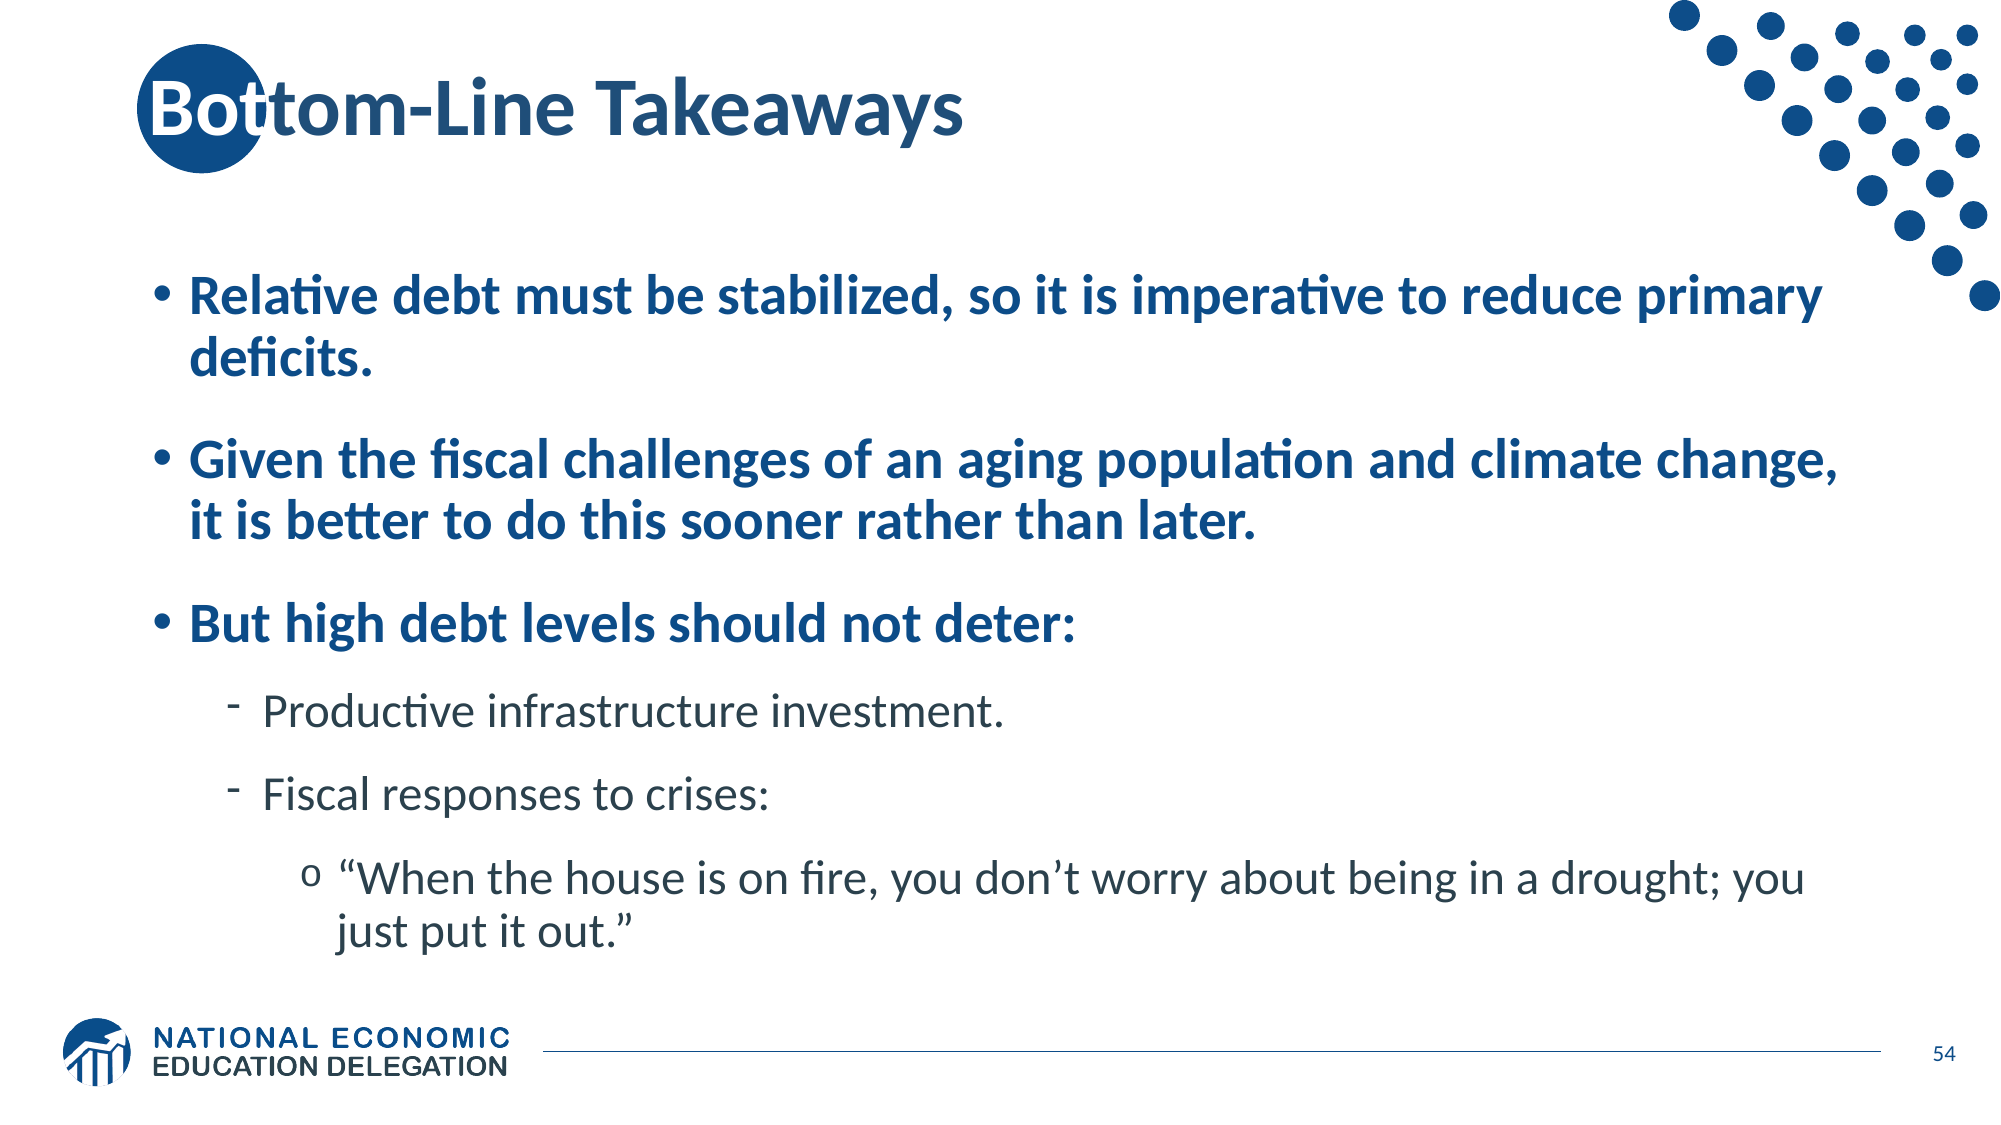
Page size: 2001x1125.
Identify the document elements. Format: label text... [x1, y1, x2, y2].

title Bottom-Line Takeaways [133, 0, 1859, 218]
picture [55, 1013, 520, 1091]
list Relative debt must be stabilized, so it is imperative to reduce primary deficits. Given the fiscal challenges of an aging population and climate change, it is better to do this sooner rather than later. But high debt levels should not deter: Productive infrastructure investment. Fiscal responses to crises: “When the house is on fire, you don’t worry about being in a drought; you just put it out.” [137, 257, 1863, 972]
slide_number 54 [1521, 1022, 1972, 1082]
